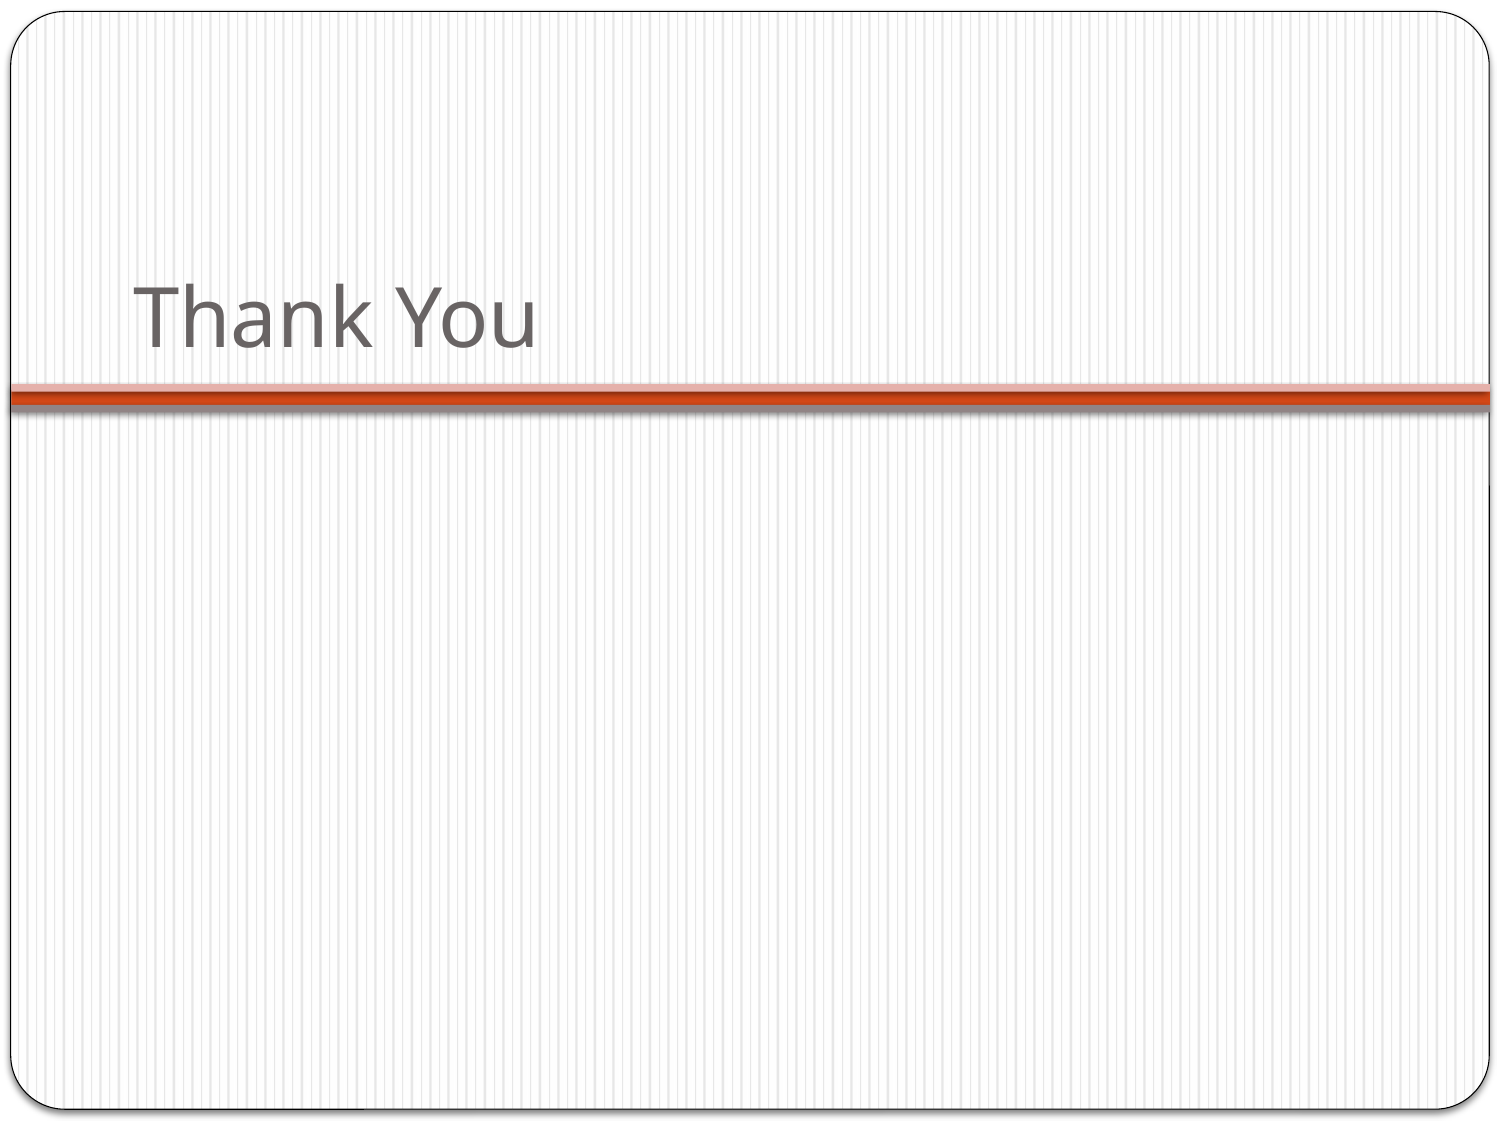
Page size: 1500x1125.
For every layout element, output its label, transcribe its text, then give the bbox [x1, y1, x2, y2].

title Thank You [118, 156, 1394, 380]
